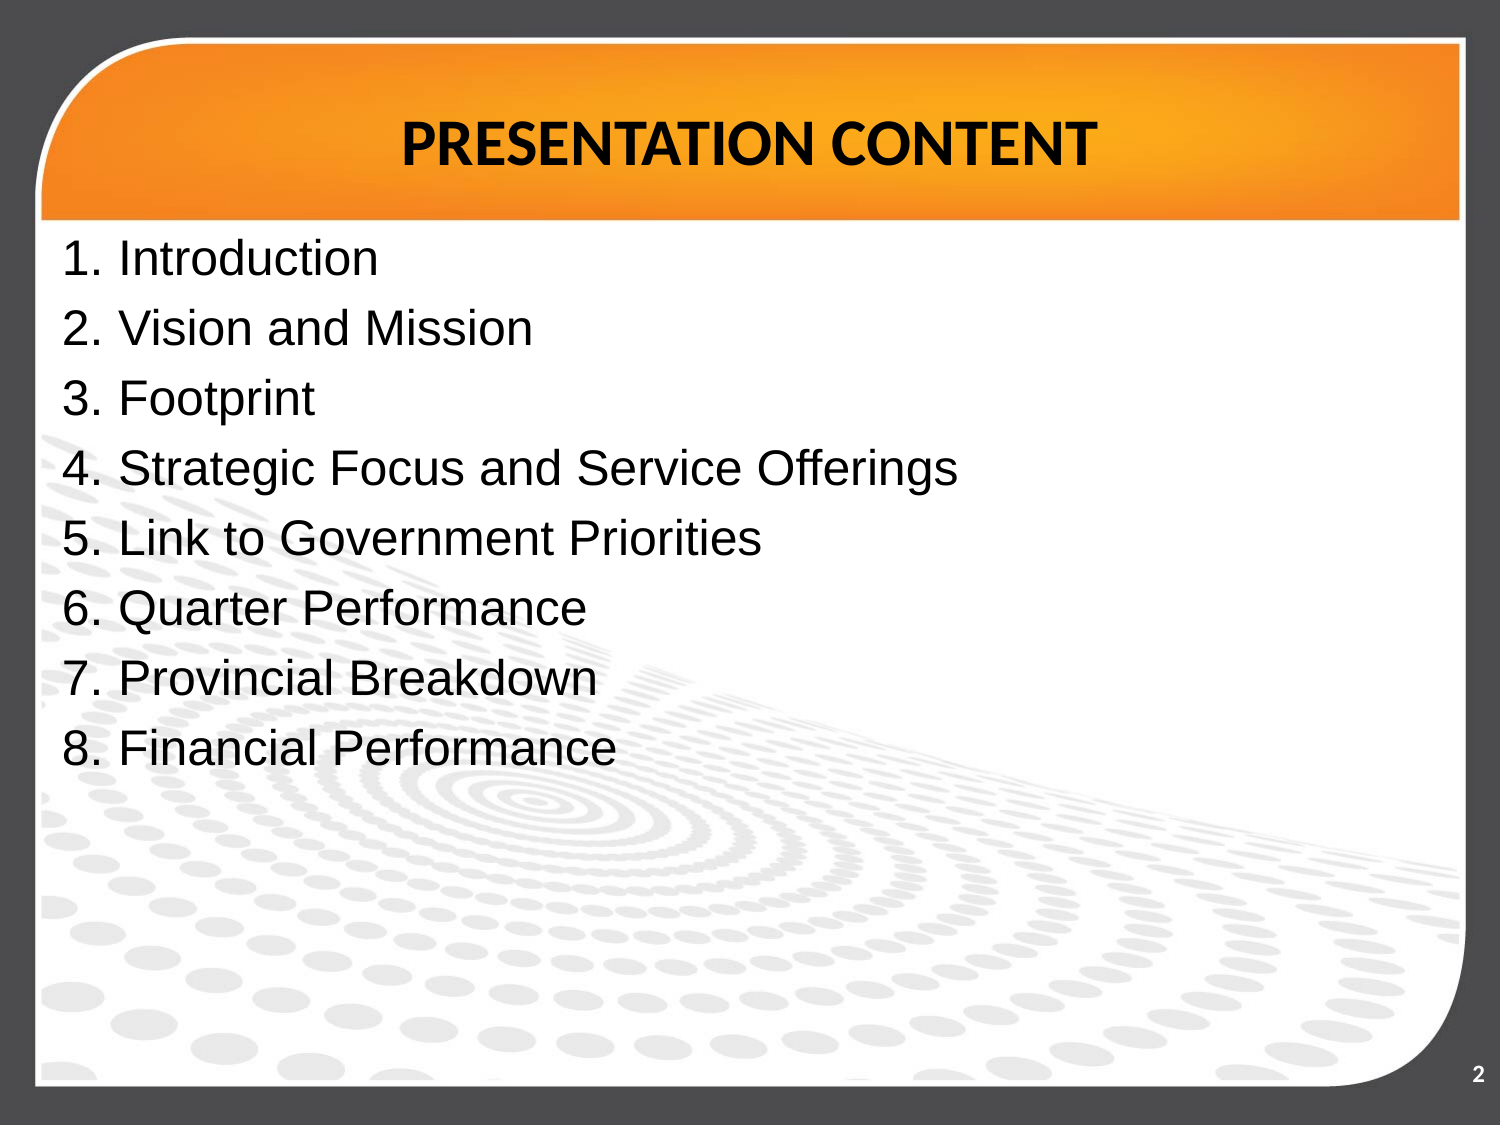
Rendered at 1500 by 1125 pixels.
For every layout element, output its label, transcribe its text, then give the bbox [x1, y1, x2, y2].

slide_number 2 [1149, 1042, 1500, 1103]
title PRESENTATION CONTENT [75, 45, 1425, 217]
picture [0, 0, 1500, 1125]
text_box Introduction Vision and Mission Footprint Strategic Focus and Service Offerings Link to Government Priorities Quarter Performance Provincial Breakdown Financial Performance [46, 217, 1447, 1025]
